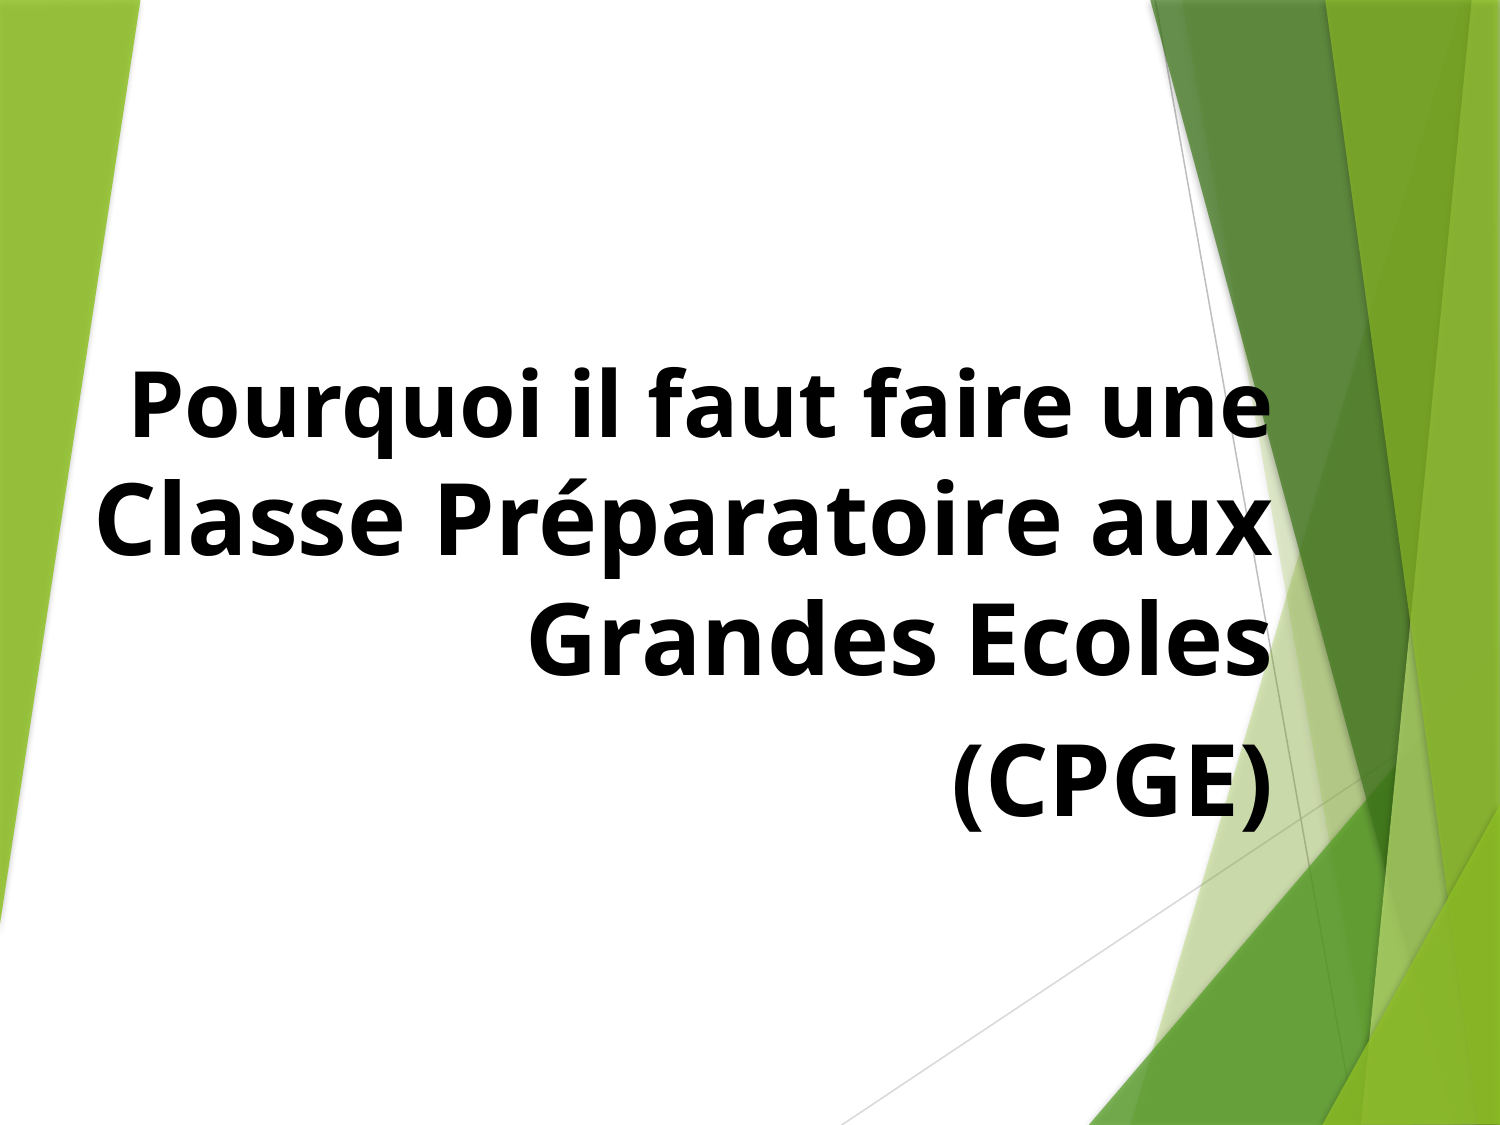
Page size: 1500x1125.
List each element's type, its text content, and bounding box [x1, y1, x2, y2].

subtitle Pourquoi il faut faire une Classe Préparatoire aux Grandes Ecoles (CPGE) [76, 338, 1290, 849]
